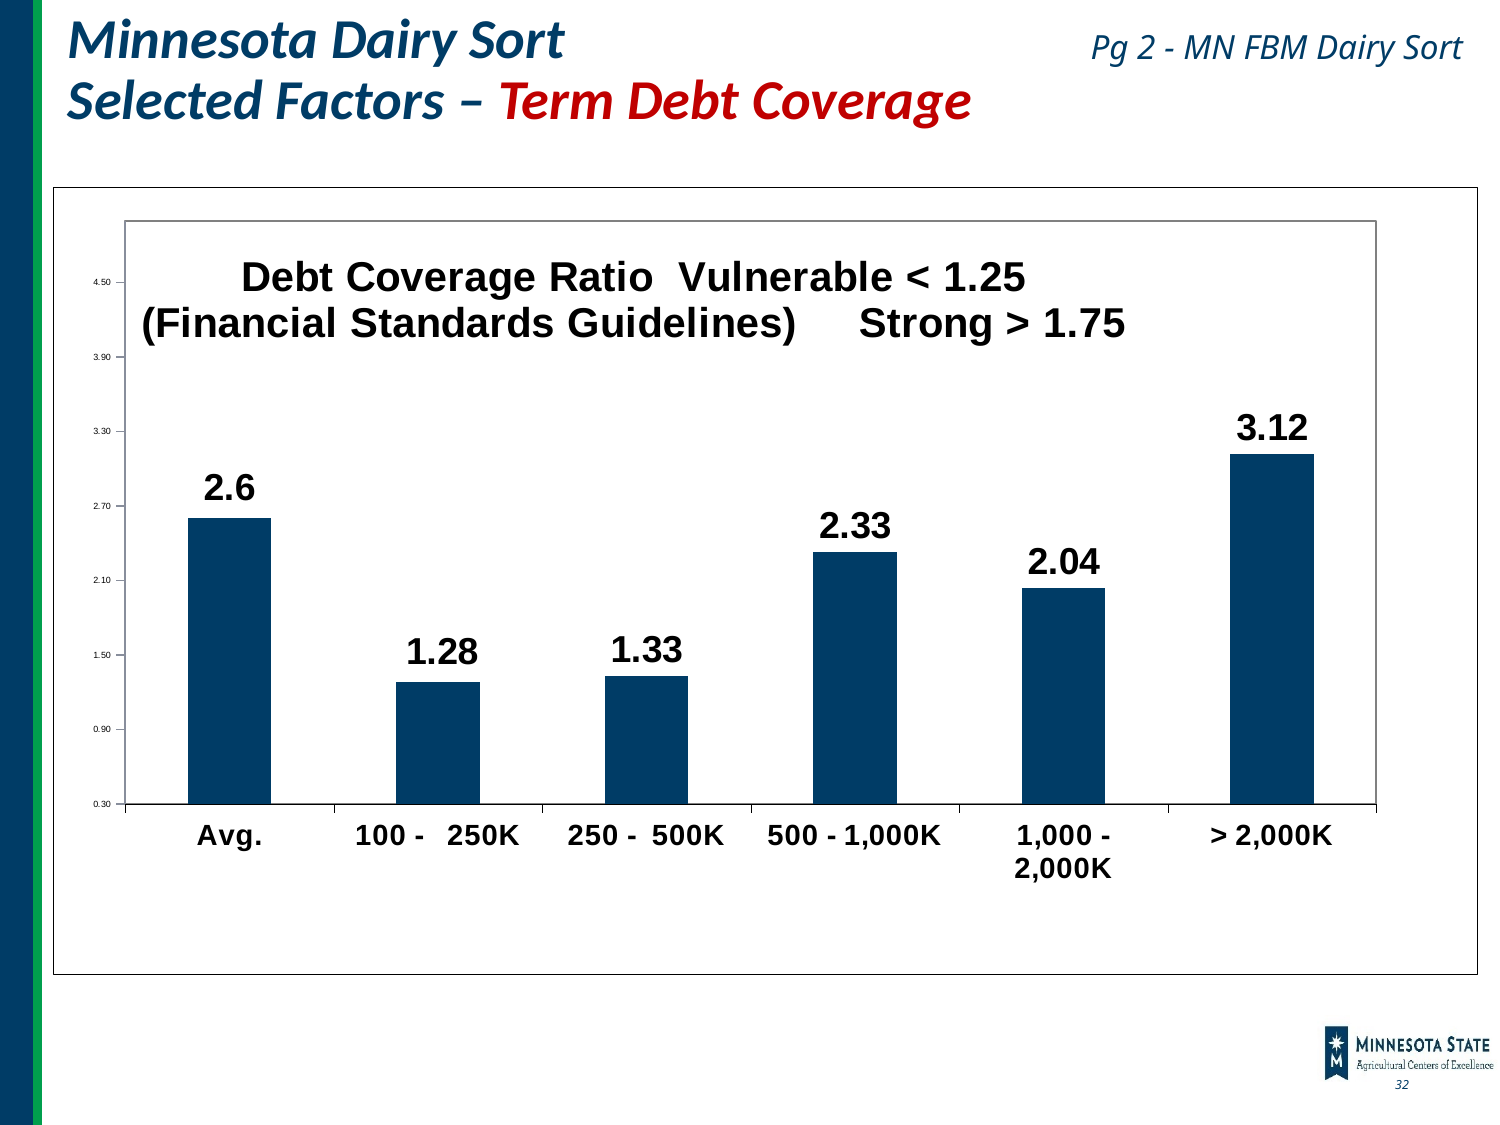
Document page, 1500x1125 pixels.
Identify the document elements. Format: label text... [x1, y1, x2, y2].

text_box Pg 2 - MN FBM Dairy Sort [1025, 18, 1478, 74]
picture [1317, 1015, 1500, 1091]
title Minnesota Dairy Sort Selected Factors – Term Debt Coverage [52, 1, 1478, 140]
chart [52, 187, 1479, 976]
